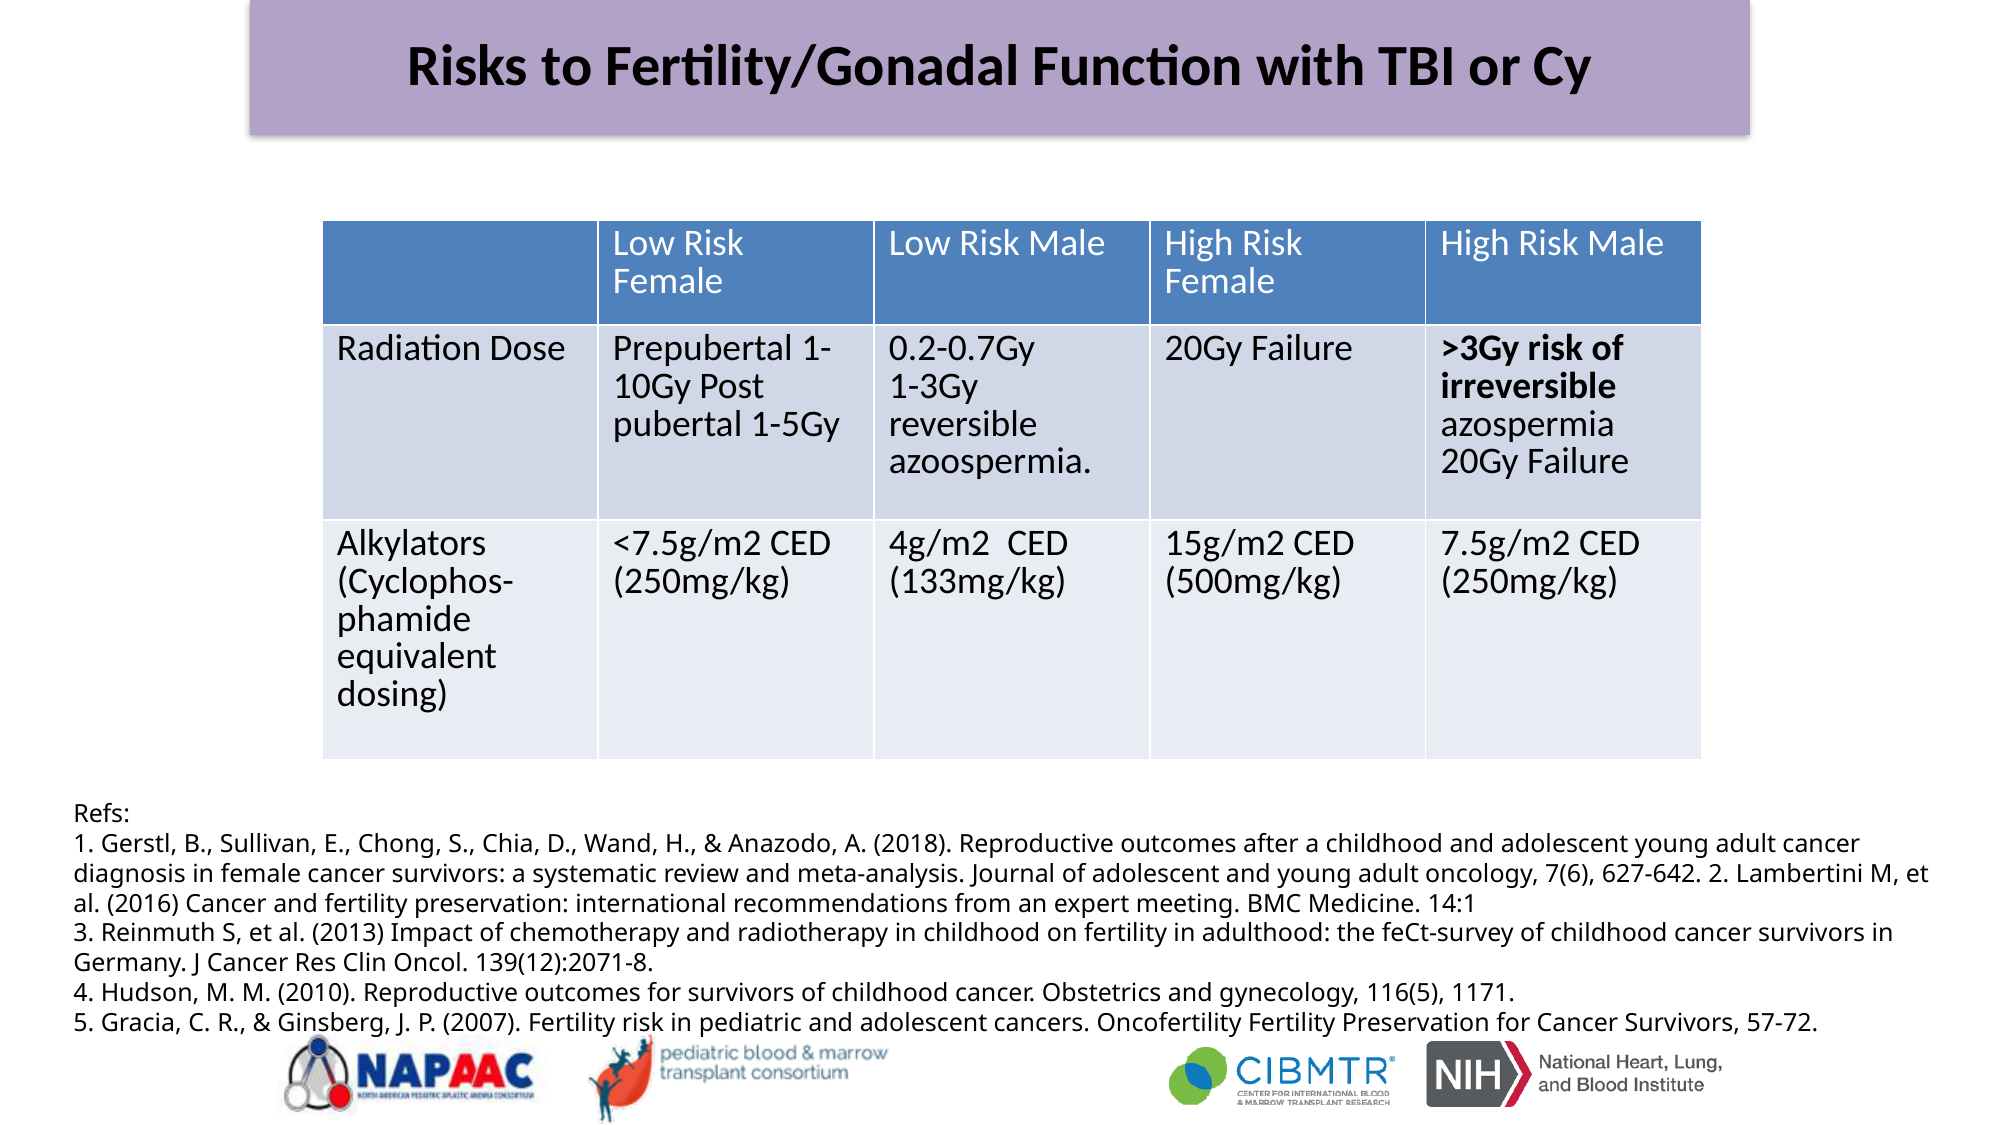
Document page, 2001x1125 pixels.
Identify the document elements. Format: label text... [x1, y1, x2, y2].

text_box Risks to Fertility/Gonadal Function with TBI or Cy [392, 19, 1608, 105]
text_box [249, 0, 1751, 136]
table_header High Risk Male [1426, 221, 1701, 324]
table_cell Alkylators (Cyclophos- phamide equivalent dosing) [323, 521, 597, 759]
picture [585, 1032, 889, 1125]
table_cell 20Gy Failure [1151, 326, 1425, 519]
table_cell 0.2-0.7Gy 1-3Gy reversible azoospermia. [875, 326, 1149, 519]
table_cell 7.5g/m2 CED (250mg/kg) [1426, 521, 1701, 759]
table_header Low Risk Female [599, 221, 873, 324]
table_cell <7.5g/m2 CED (250mg/kg) [599, 521, 873, 759]
table_cell Radiation Dose [323, 326, 597, 519]
picture [1169, 1047, 1395, 1106]
table_cell >3Gy risk of irreversible azospermia 20Gy Failure [1426, 326, 1701, 519]
table_cell 15g/m2 CED (500mg/kg) [1151, 521, 1425, 759]
table_header Low Risk Male [875, 221, 1149, 324]
picture [1424, 1041, 1728, 1108]
text_box [272, 168, 1702, 306]
text_box Refs: 1. Gerstl, B., Sullivan, E., Chong, S., Chia, D., Wand, H., & Anazodo, A. (2018). Reproductive outcomes after a childhood and adolescent young adult cancer diagnosis in female cancer survivors: a systematic review and meta-analysis. Journal of adolescent and young adult oncology, 7(6), 627-642. 2. Lambertini M, et al. (2016) Cancer and fertility preservation: international recommendations from an expert meeting. BMC Medicine. 14:1 3. Reinmuth S, et al. (2013) Impact of chemotherapy and radiotherapy in childhood on fertility in adulthood: the feCt-survey of childhood cancer survivors in Germany. J Cancer Res Clin Oncol. 139(12):2071-8. 4. Hudson, M. M. (2010). Reproductive outcomes for survivors of childhood cancer. Obstetrics and gynecology, 116(5), 1171. 5. Gracia, C. R., & Ginsberg, J. P. (2007). Fertility risk in pediatric and adolescent cancers. Oncofertility Fertility Preservation for Cancer Survivors, 57-72. [58, 789, 1949, 1045]
table_header High Risk Female [1151, 221, 1425, 324]
table_header [323, 221, 597, 324]
picture [272, 1031, 547, 1121]
table_cell Prepubertal 1-10Gy Post pubertal 1-5Gy [599, 326, 873, 519]
table_cell 4g/m2 CED (133mg/kg) [875, 521, 1149, 759]
